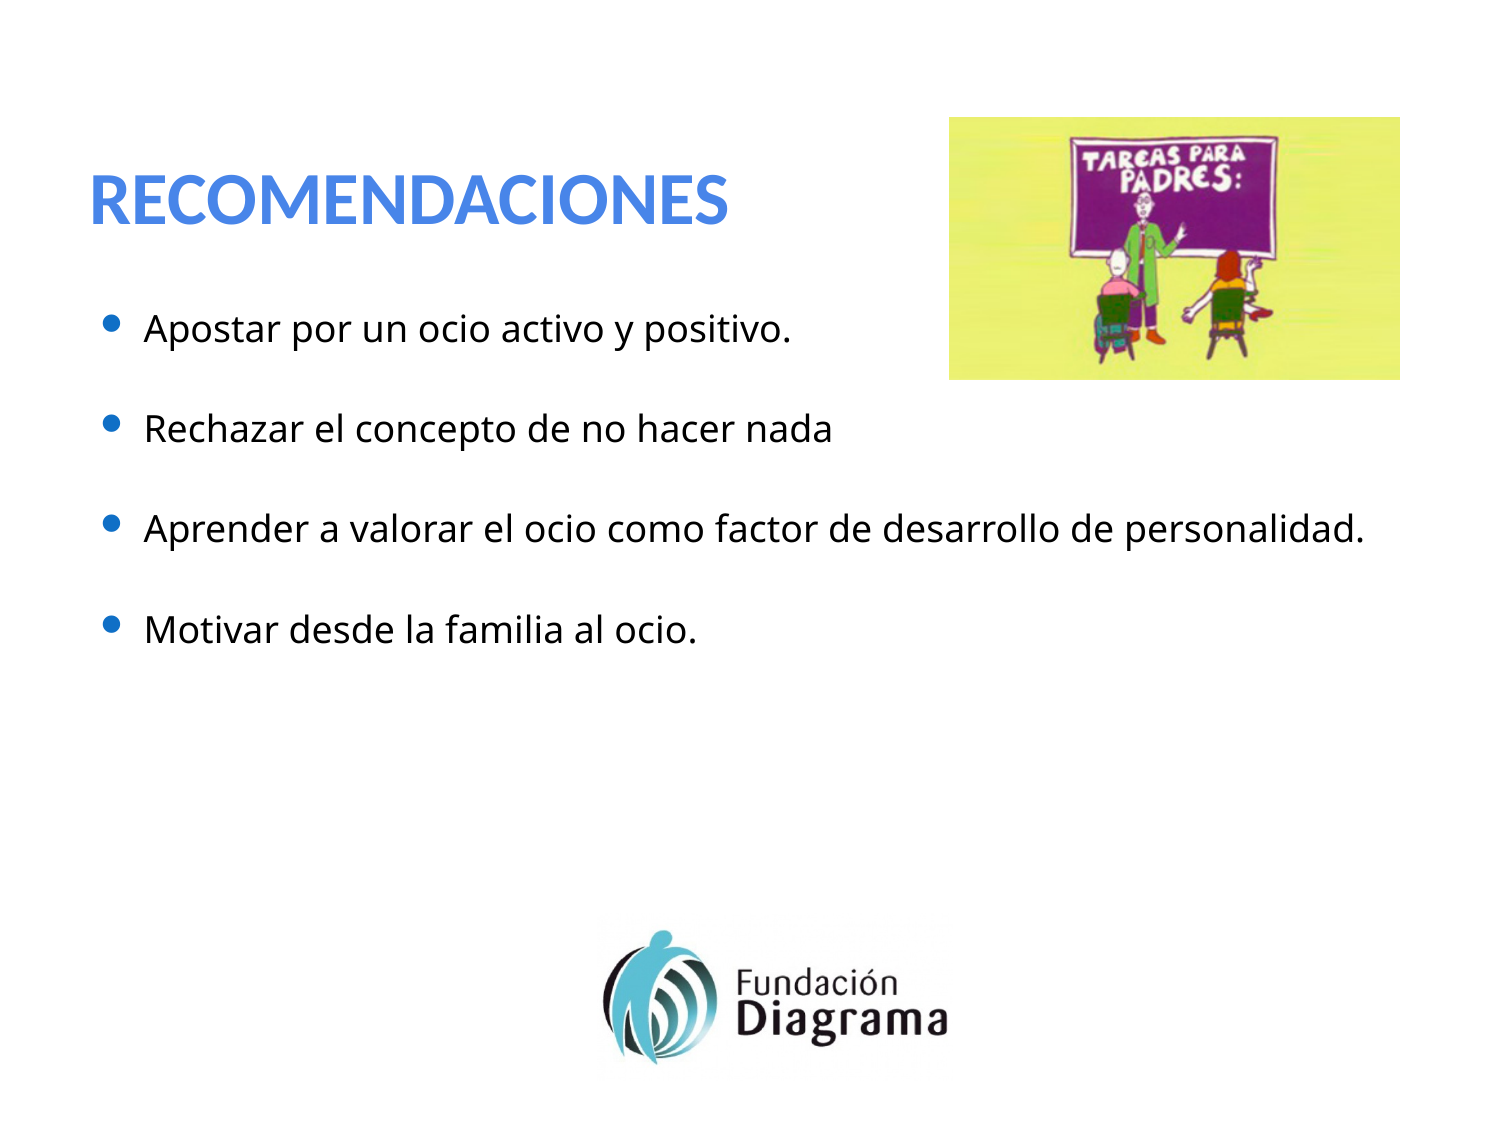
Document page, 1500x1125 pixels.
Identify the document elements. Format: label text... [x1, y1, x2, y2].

picture [597, 913, 953, 1081]
text_box RECOMENDACIONES [74, 75, 1418, 248]
text_box Apostar por un ocio activo y positivo. Rechazar el concepto de no hacer nada Aprender a valorar el ocio como factor de desarrollo de personalidad. Motivar desde la familia al ocio. [70, 234, 1413, 997]
picture [948, 116, 1400, 380]
